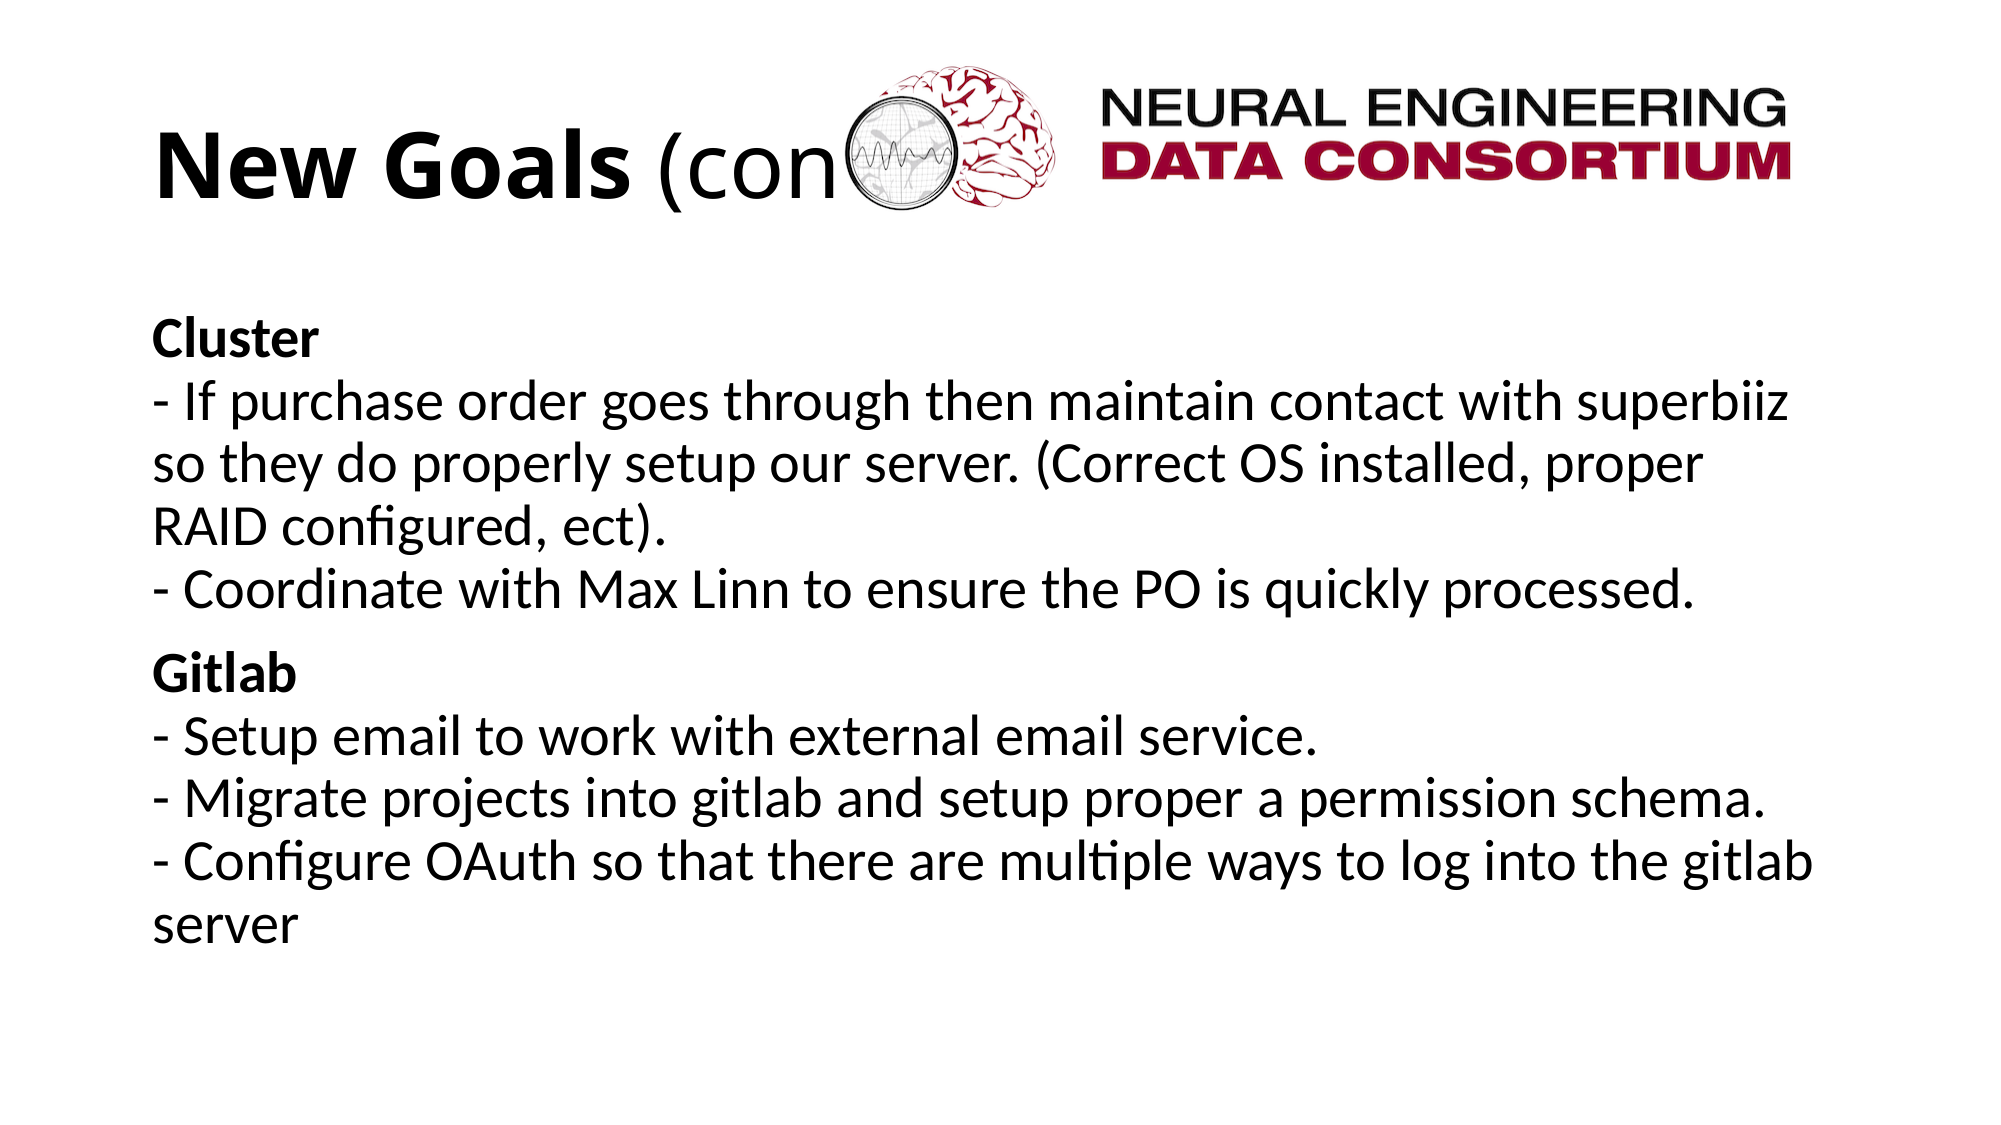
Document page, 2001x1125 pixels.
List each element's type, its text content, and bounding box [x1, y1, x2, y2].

picture [839, 59, 1863, 217]
title New Goals (cont.) [137, 59, 1863, 278]
list Cluster - If purchase order goes through then maintain contact with superbiiz so they do properly setup our server. (Correct OS installed, proper RAID configured, ect). - Coordinate with Max Linn to ensure the PO is quickly processed. Gitlab - Setup email to work with external email service. - Migrate projects into gitlab and setup proper a permission schema. - Configure OAuth so that there are multiple ways to log into the gitlab server [137, 299, 1863, 1014]
